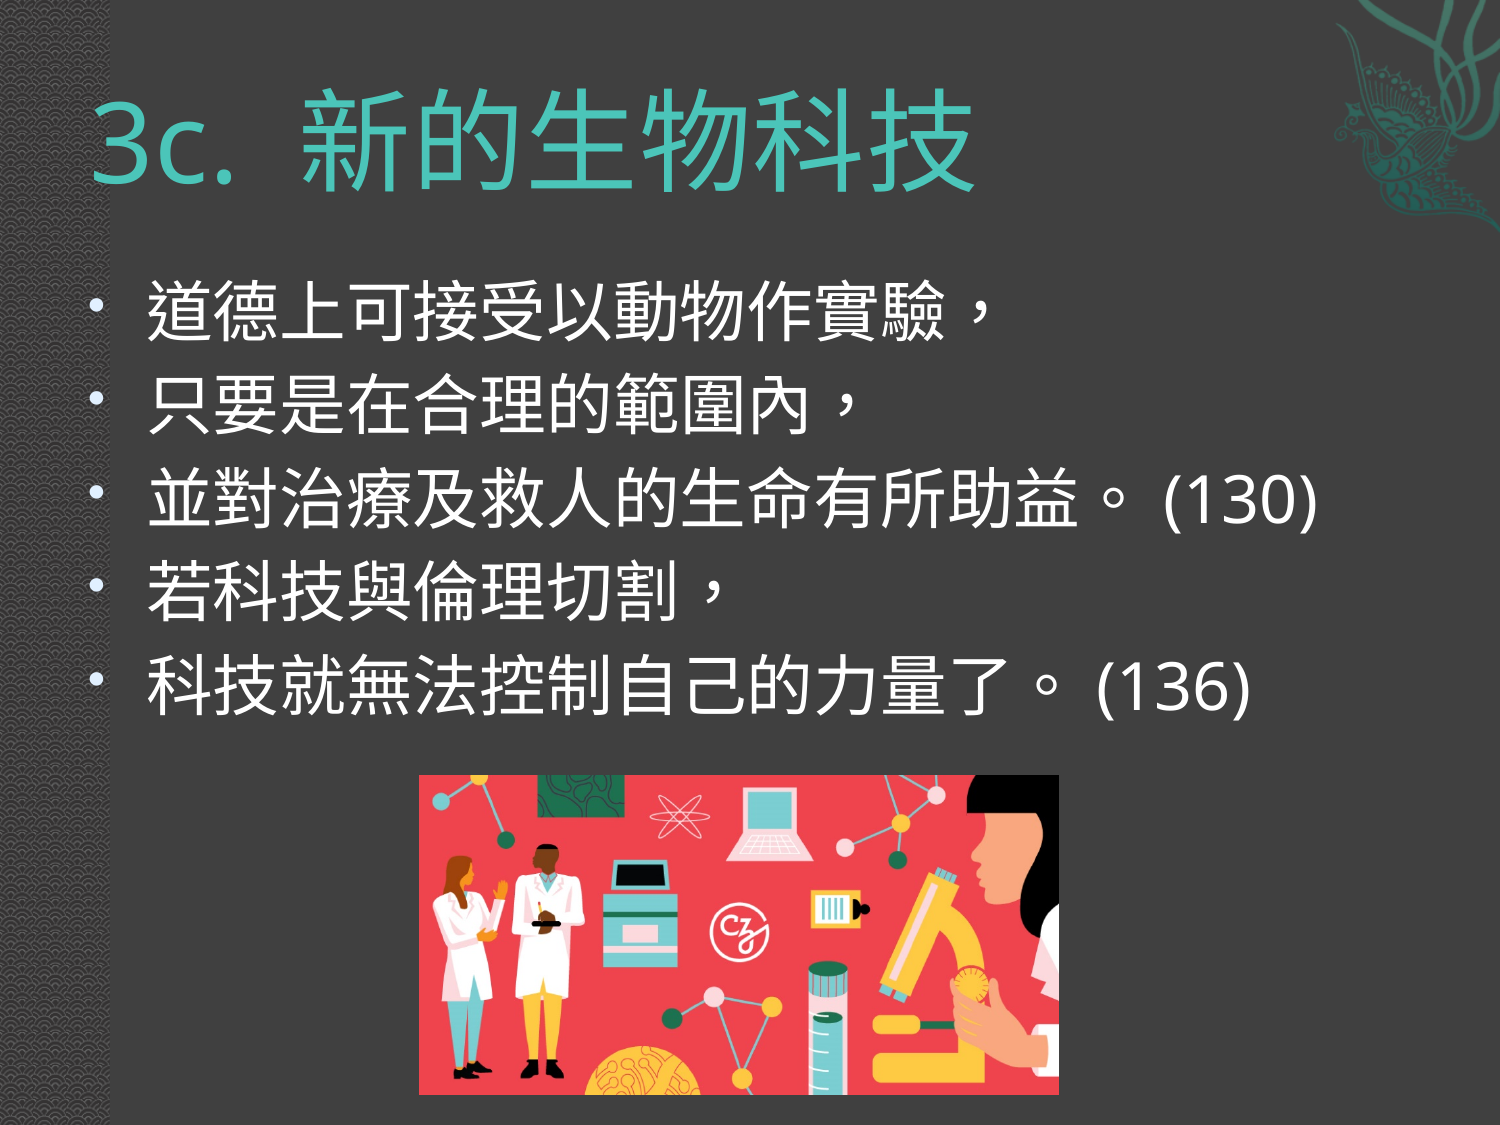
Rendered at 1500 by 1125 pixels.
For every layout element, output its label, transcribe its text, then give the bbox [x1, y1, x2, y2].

list 道德上可接受以動物作實驗， 只要是在合理的範圍內， 並對治療及救人的生命有所助益。(130) 若科技與倫理切割， 科技就無法控制自己的力量了。(136) [75, 262, 1425, 1005]
picture [418, 774, 1060, 1096]
title 3c. 新的生物科技 [75, 45, 1351, 233]
